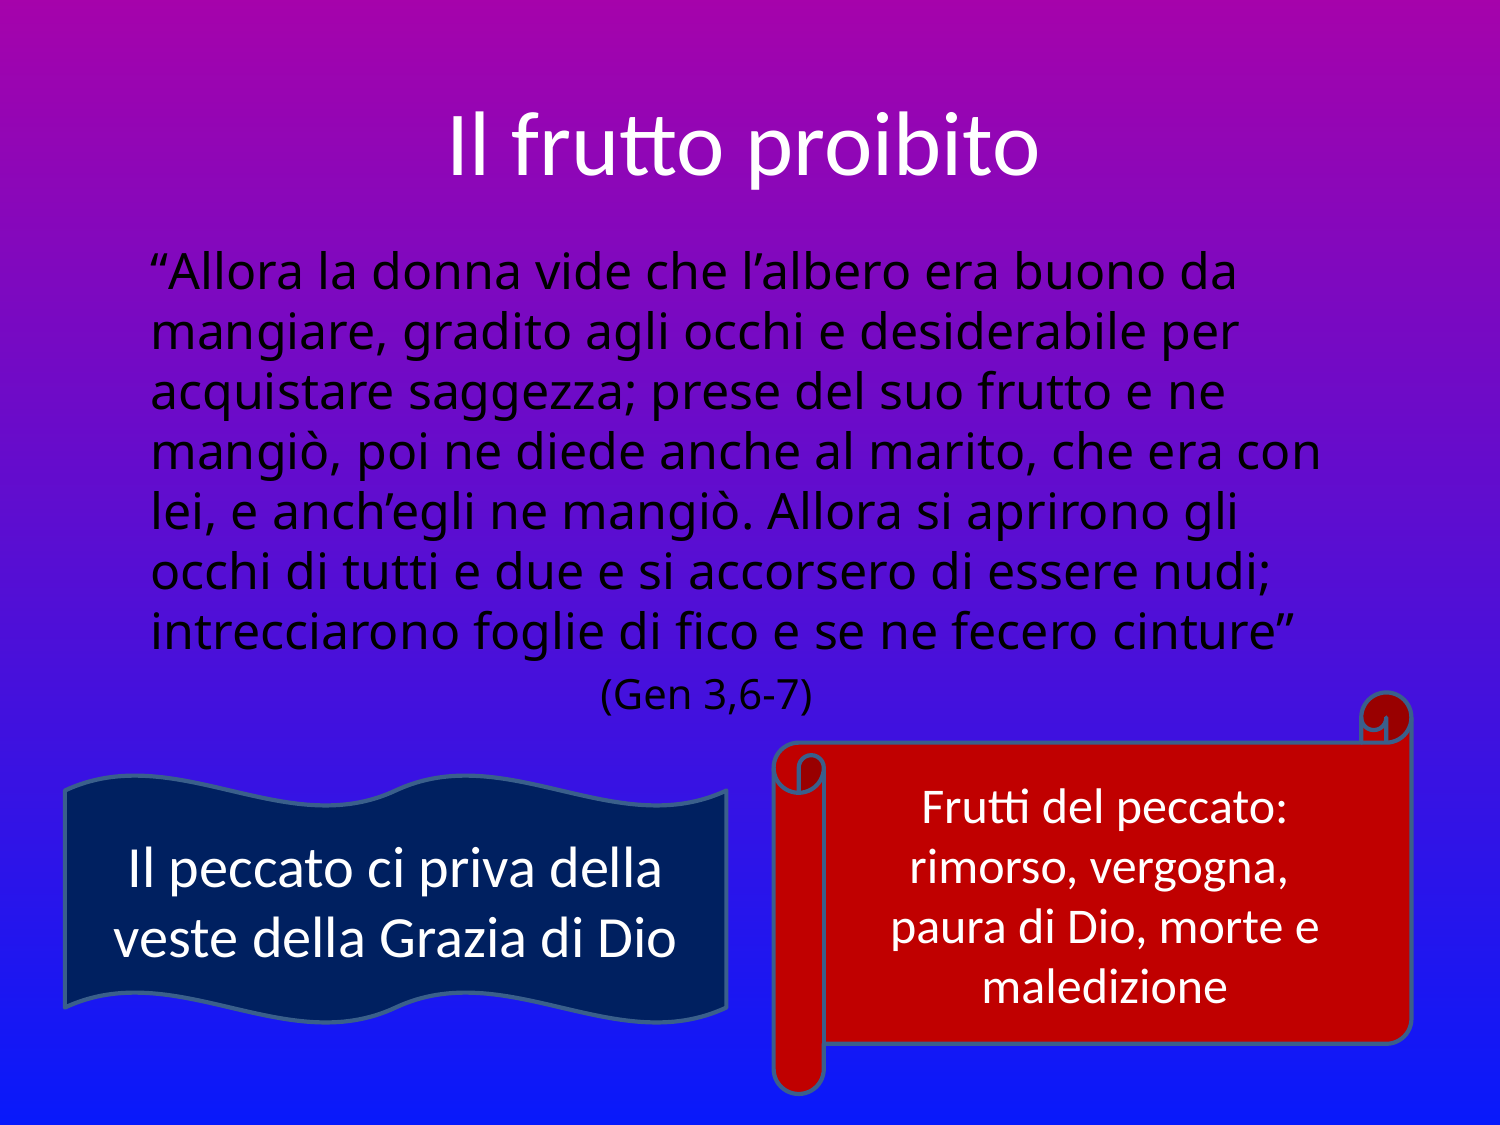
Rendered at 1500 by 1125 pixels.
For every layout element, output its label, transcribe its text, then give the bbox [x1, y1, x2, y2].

text_box Il peccato ci priva della veste della Grazia di Dio [62, 773, 729, 1025]
text_box “Allora la donna vide che l’albero era buono da mangiare, gradito agli occhi e desiderabile per acquistare saggezza; prese del suo frutto e ne mangiò, poi ne diede anche al marito, che era con lei, e anch’egli ne mangiò. Allora si aprirono gli occhi di tutti e due e si accorsero di essere nudi; intrecciarono foglie di fico e se ne fecero cinture” (Gen 3,6-7) [135, 231, 1353, 727]
title Il frutto proibito [407, 45, 1081, 231]
text_box Frutti del peccato: rimorso, vergogna, paura di Dio, morte e maledizione [771, 690, 1414, 1097]
